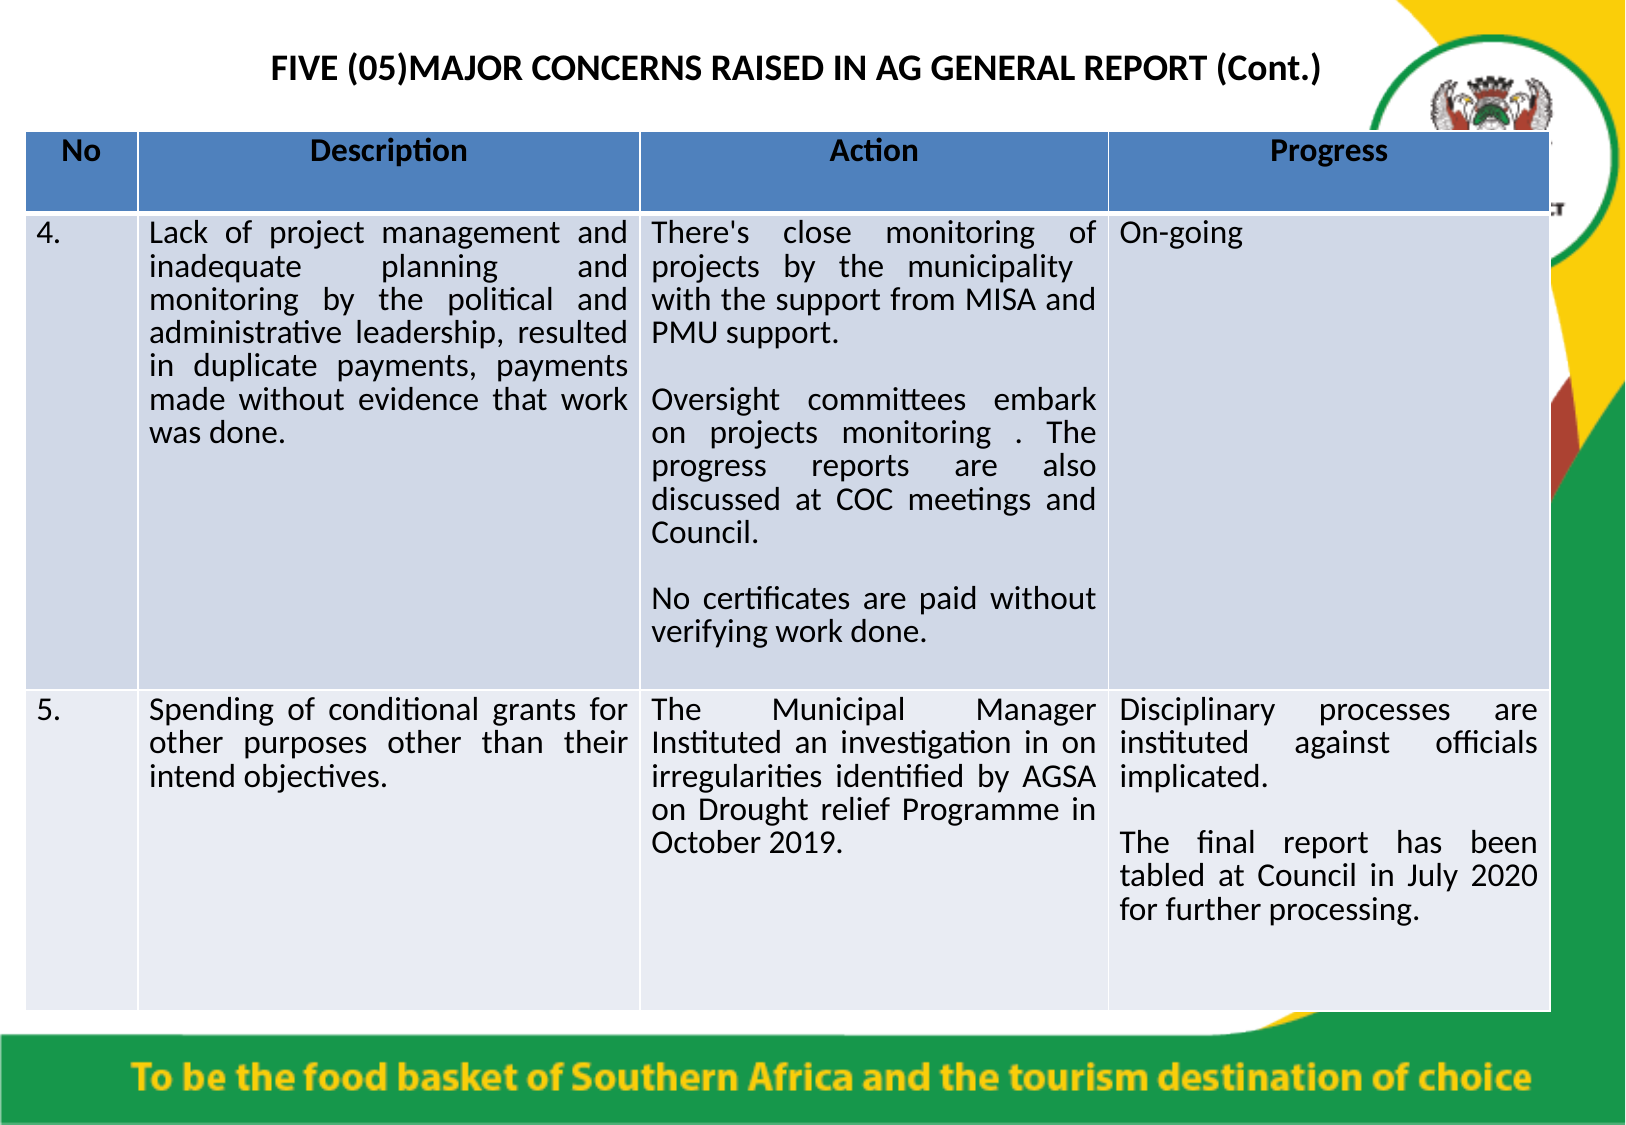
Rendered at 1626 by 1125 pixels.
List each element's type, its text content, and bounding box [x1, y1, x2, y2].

table_header Description [139, 132, 639, 211]
table_cell Lack of project management and inadequate planning and monitoring by the political and administrative leadership, resulted in duplicate payments, payments made without evidence that work was done. [139, 216, 639, 689]
table_cell 4. [26, 216, 137, 689]
table_cell On-going [1109, 216, 1549, 689]
table_cell There's close monitoring of projects by the municipality with the support from MISA and PMU support. Oversight committees embark on projects monitoring . The progress reports are also discussed at COC meetings and Council. No certificates are paid without verifying work done. [641, 216, 1108, 689]
table_cell Spending of conditional grants for other purposes other than their intend objectives. [139, 691, 639, 1010]
table_header Progress [1109, 132, 1549, 211]
picture [0, 0, 1626, 1125]
table_header No [26, 132, 137, 211]
table_cell 5. [26, 691, 137, 1010]
title FIVE (05)MAJOR CONCERNS RAISED IN AG GENERAL REPORT (Cont.) [150, 0, 1444, 130]
table_cell The Municipal Manager Instituted an investigation in on irregularities identified by AGSA on Drought relief Programme in October 2019. [641, 691, 1108, 1010]
table_header Action [641, 132, 1108, 211]
table_cell Disciplinary processes are instituted against officials implicated. The final report has been tabled at Council in July 2020 for further processing. [1109, 691, 1549, 1010]
